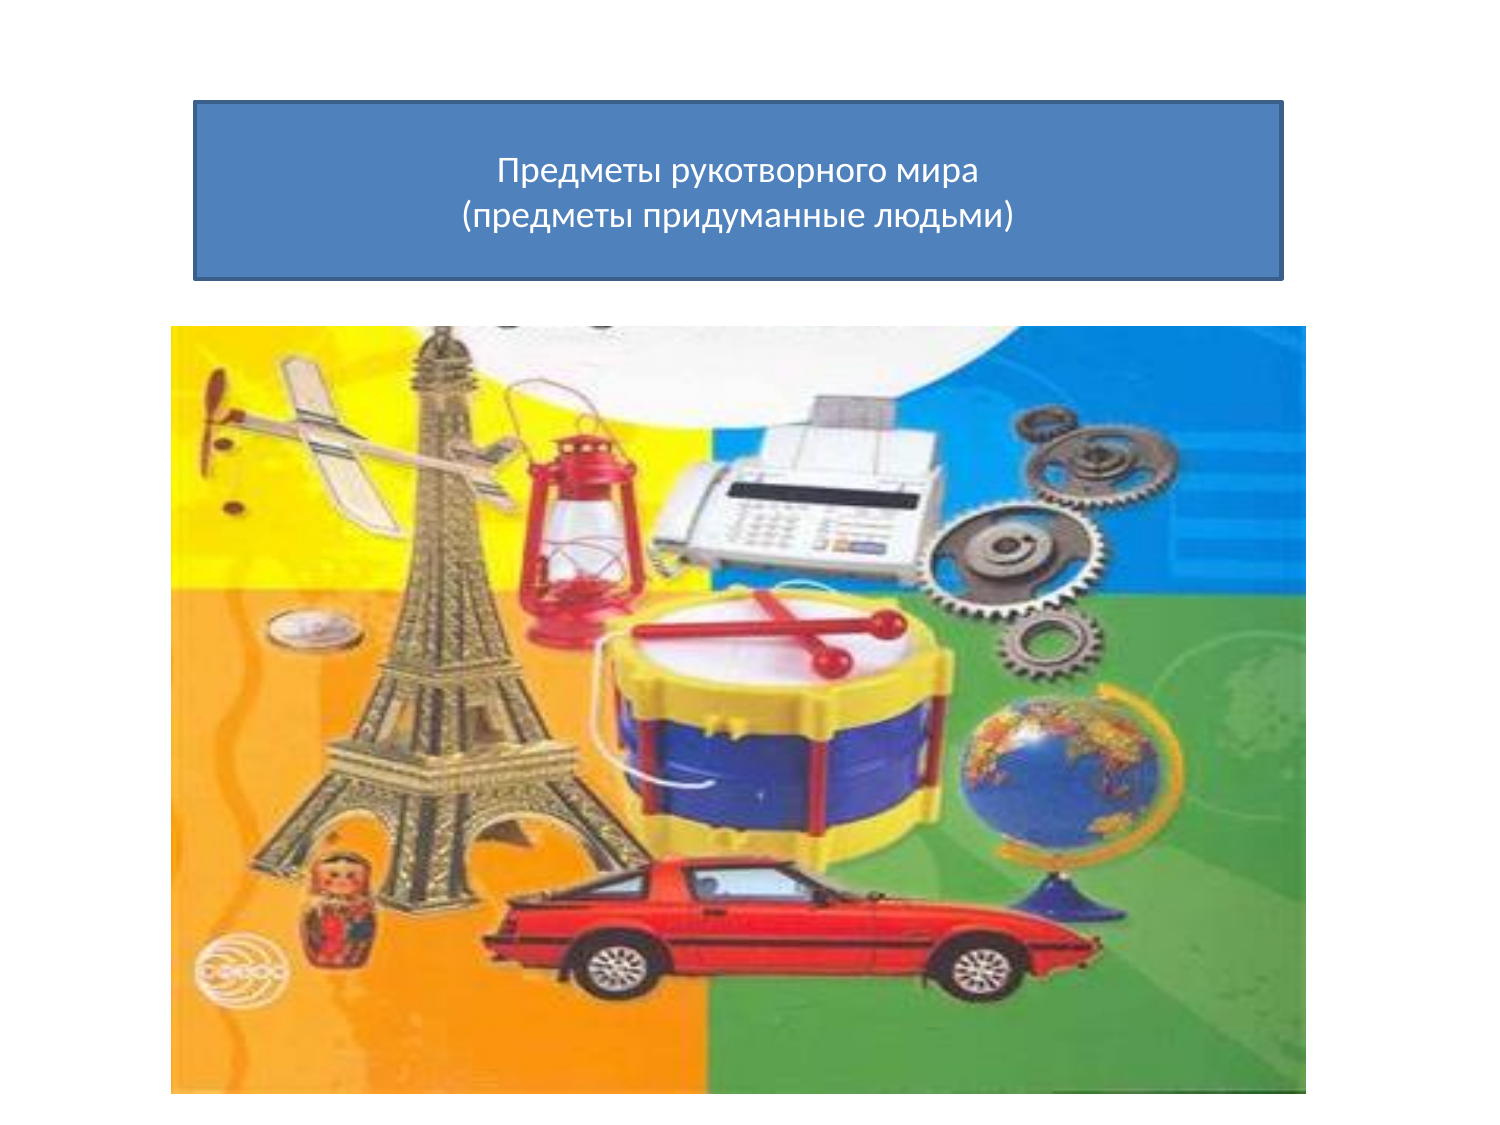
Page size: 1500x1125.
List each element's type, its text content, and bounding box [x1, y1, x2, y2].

picture [170, 325, 1306, 1095]
text_box Предметы рукотворного мира (предметы придуманные людьми) [193, 100, 1284, 281]
